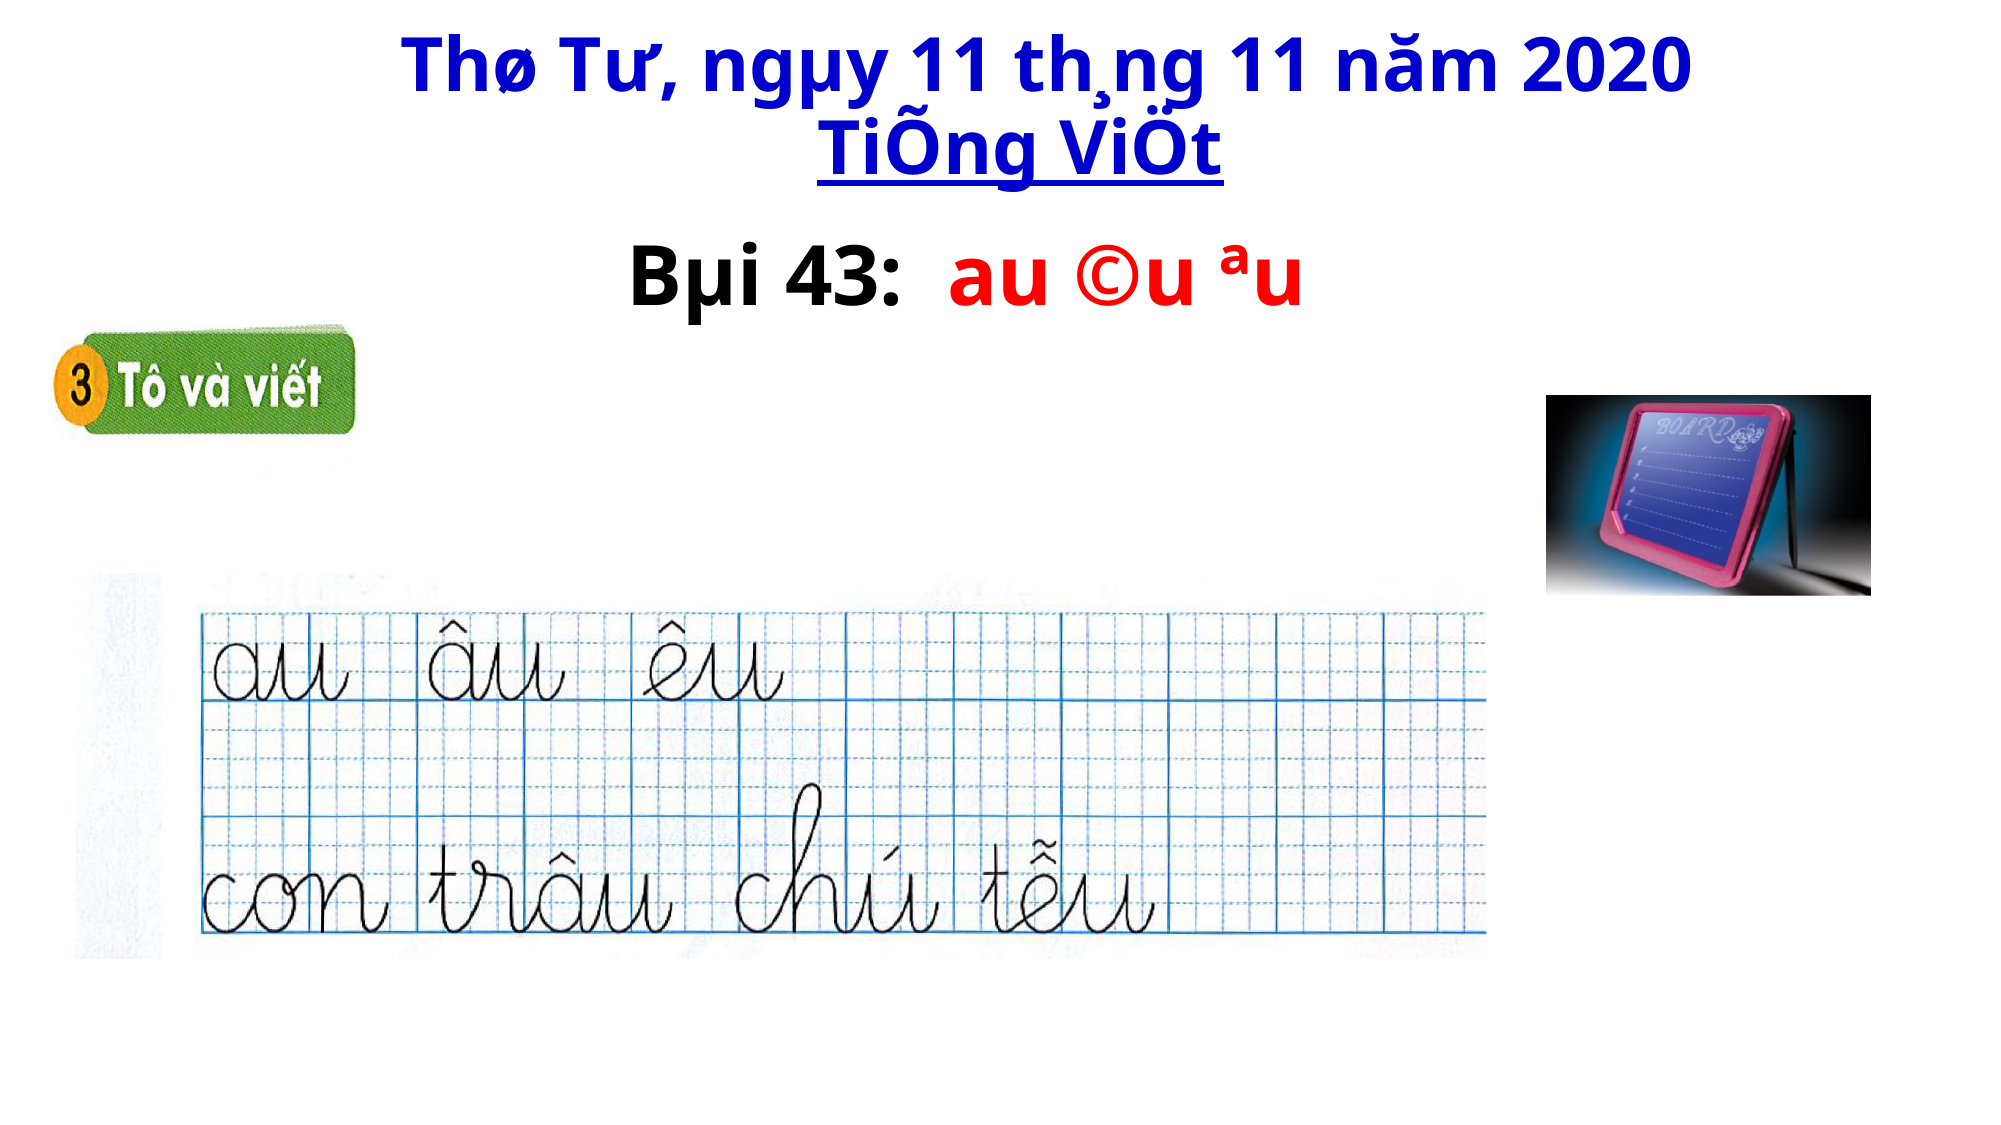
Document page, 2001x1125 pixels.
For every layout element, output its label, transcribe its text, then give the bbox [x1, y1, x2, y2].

text_box Bµi 43: au ©u ªu [508, 215, 1425, 301]
picture [49, 324, 358, 467]
picture [1546, 395, 1872, 596]
text_box Thø Tư, ngµy 11 th¸ng 11 năm 2020 [259, 5, 1834, 118]
picture [75, 572, 1487, 959]
text_box TiÕng ViÖt [720, 118, 1321, 201]
